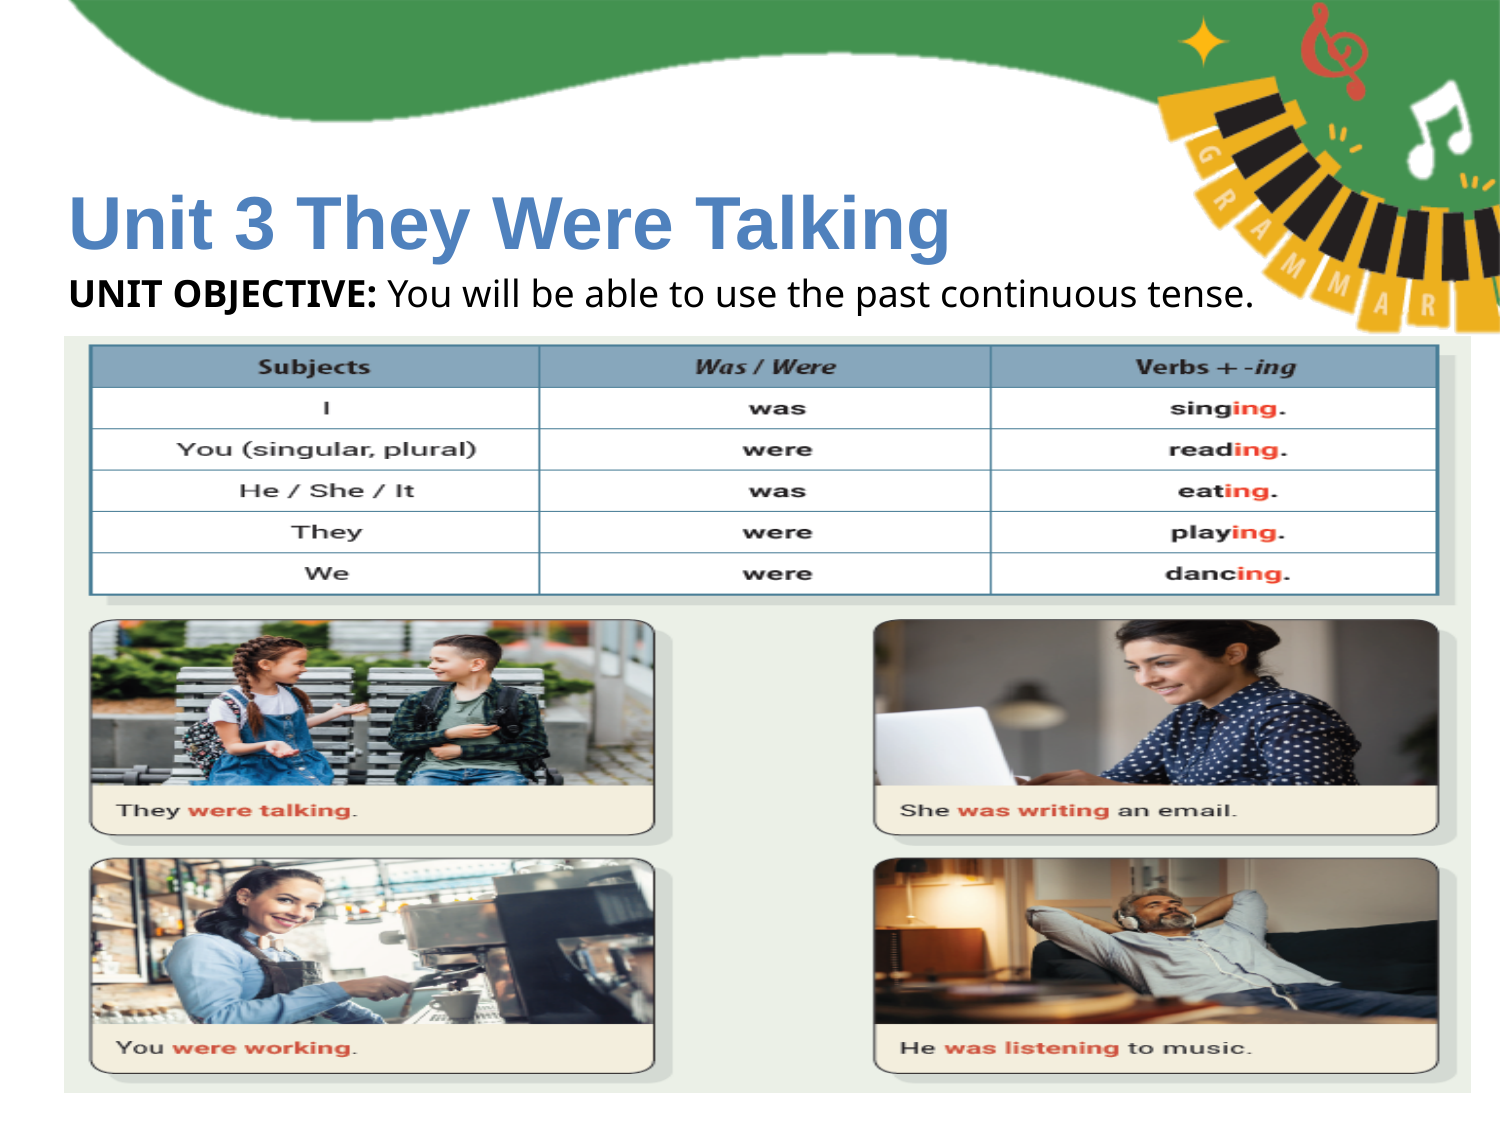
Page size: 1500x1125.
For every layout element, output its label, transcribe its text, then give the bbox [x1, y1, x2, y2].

title Unit 3 They Were Talking [53, 125, 1404, 262]
text_box UNIT OBJECTIVE: You will be able to use the past continuous tense. [53, 262, 1412, 322]
picture [56, 0, 1500, 1094]
